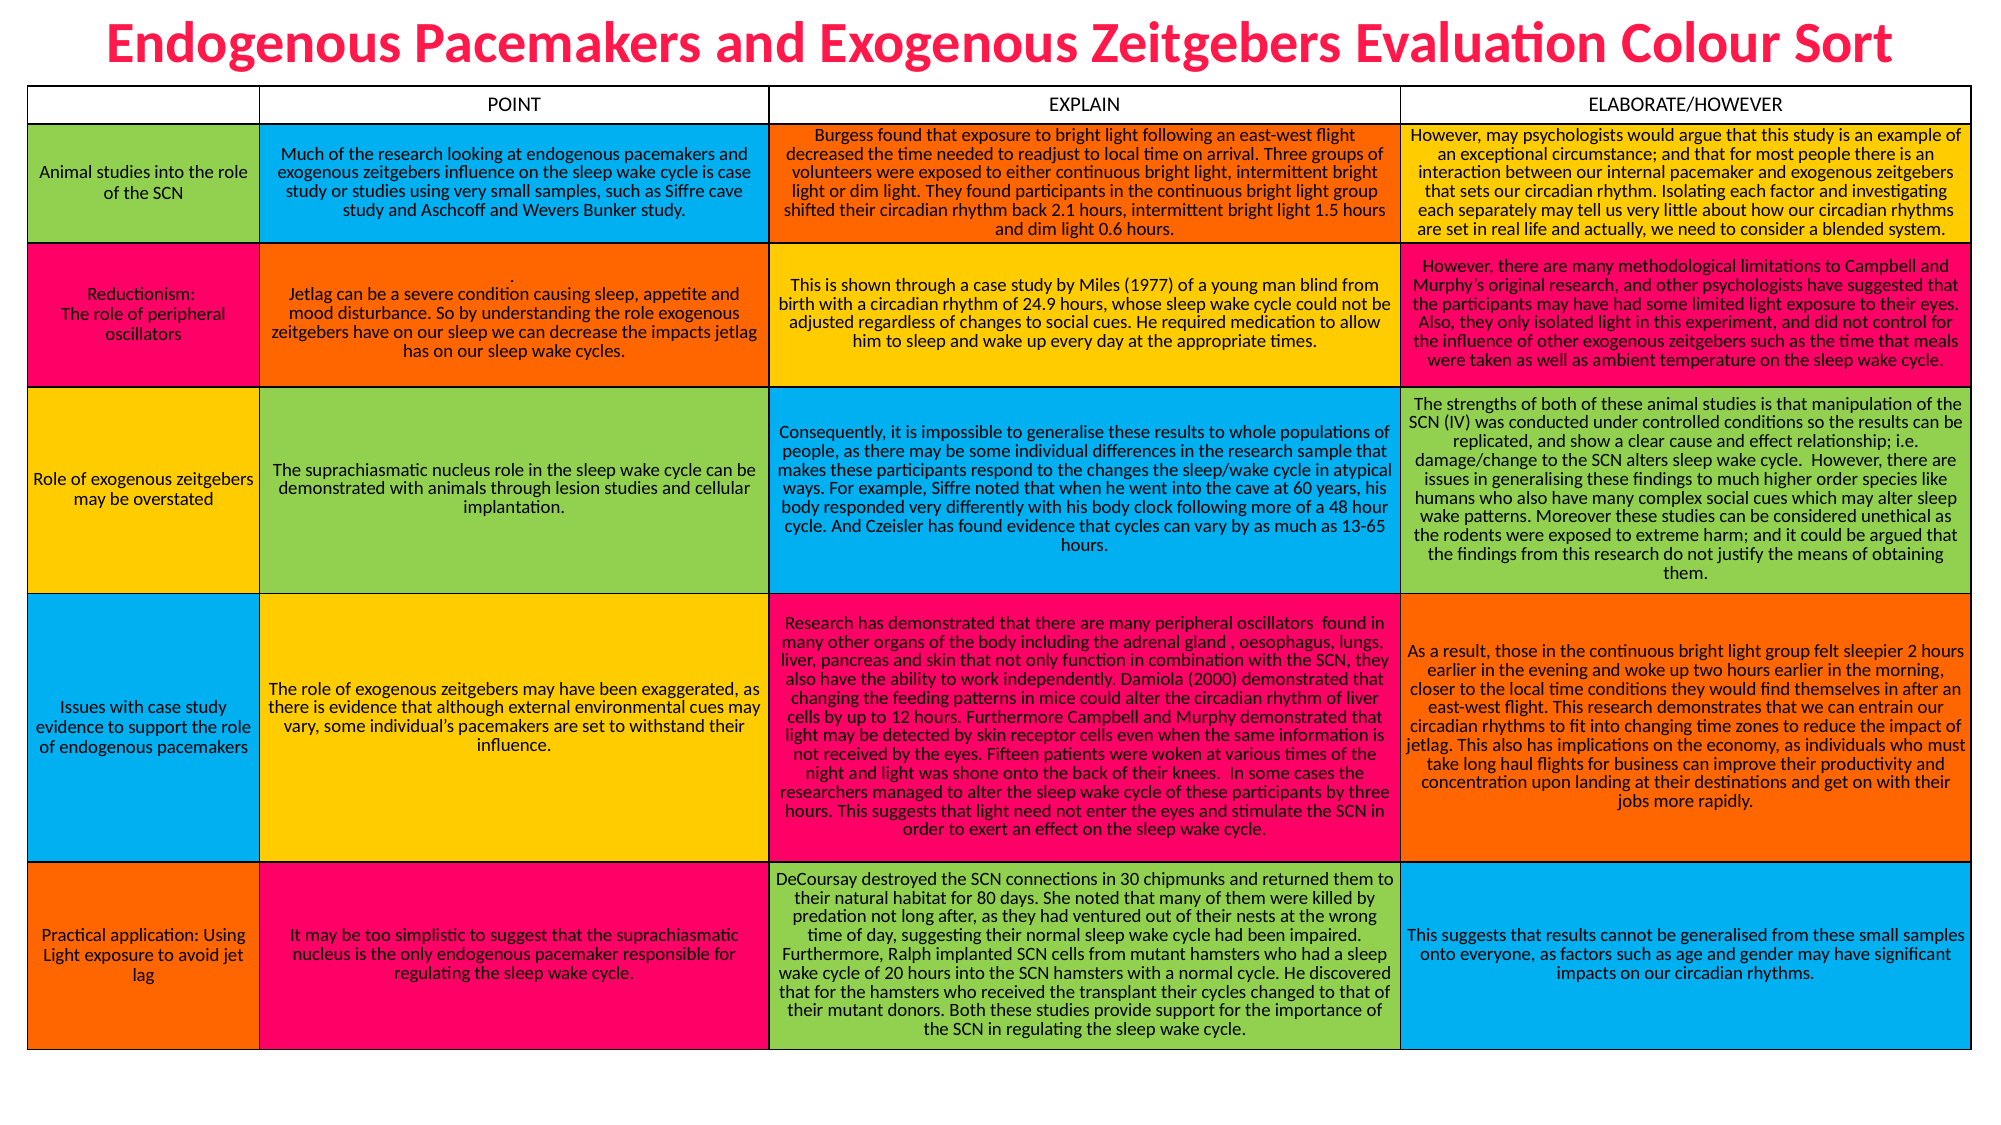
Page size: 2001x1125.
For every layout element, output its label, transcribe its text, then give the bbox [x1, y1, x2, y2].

table_cell This suggests that results cannot be generalised from these small samples onto everyone, as factors such as age and gender may have significant impacts on our circadian rhythms. [1401, 863, 1970, 1049]
table_cell It may be too simplistic to suggest that the suprachiasmatic nucleus is the only endogenous pacemaker responsible for regulating the sleep wake cycle. [260, 863, 768, 1049]
table_cell Animal studies into the role of the SCN [28, 125, 259, 242]
table_cell As a result, those in the continuous bright light group felt sleepier 2 hours earlier in the evening and woke up two hours earlier in the morning, closer to the local time conditions they would find themselves in after an east-west flight. This research demonstrates that we can entrain our circadian rhythms to fit into changing time zones to reduce the impact of jetlag. This also has implications on the economy, as individuals who must take long haul flights for business can improve their productivity and concentration upon landing at their destinations and get on with their jobs more rapidly. [1401, 594, 1970, 861]
table_cell Practical application: Using Light exposure to avoid jet lag [28, 863, 259, 1049]
table_cell . Jetlag can be a severe condition causing sleep, appetite and mood disturbance. So by understanding the role exogenous zeitgebers have on our sleep we can decrease the impacts jetlag has on our sleep wake cycles. [260, 244, 768, 386]
table_cell However, there are many methodological limitations to Campbell and Murphy’s original research, and other psychologists have suggested that the participants may have had some limited light exposure to their eyes. Also, they only isolated light in this experiment, and did not control for the influence of other exogenous zeitgebers such as the time that meals were taken as well as ambient temperature on the sleep wake cycle. [1401, 244, 1970, 386]
table_cell Reductionism: The role of peripheral oscillators [28, 244, 259, 386]
table_cell However, may psychologists would argue that this study is an example of an exceptional circumstance; and that for most people there is an interaction between our internal pacemaker and exogenous zeitgebers that sets our circadian rhythm. Isolating each factor and investigating each separately may tell us very little about how our circadian rhythms are set in real life and actually, we need to consider a blended system. [1401, 125, 1970, 242]
table_header [28, 87, 259, 123]
table_header POINT [260, 87, 768, 123]
table_cell DeCoursay destroyed the SCN connections in 30 chipmunks and returned them to their natural habitat for 80 days. She noted that many of them were killed by predation not long after, as they had ventured out of their nests at the wrong time of day, suggesting their normal sleep wake cycle had been impaired. Furthermore, Ralph implanted SCN cells from mutant hamsters who had a sleep wake cycle of 20 hours into the SCN hamsters with a normal cycle. He discovered that for the hamsters who received the transplant their cycles changed to that of their mutant donors. Both these studies provide support for the importance of the SCN in regulating the sleep wake cycle. [770, 863, 1400, 1049]
table_cell Burgess found that exposure to bright light following an east-west flight decreased the time needed to readjust to local time on arrival. Three groups of volunteers were exposed to either continuous bright light, intermittent bright light or dim light. They found participants in the continuous bright light group shifted their circadian rhythm back 2.1 hours, intermittent bright light 1.5 hours and dim light 0.6 hours. [770, 125, 1400, 242]
text_box Endogenous Pacemakers and Exogenous Zeitgebers Evaluation Colour Sort [0, 0, 2000, 82]
table_cell The role of exogenous zeitgebers may have been exaggerated, as there is evidence that although external environmental cues may vary, some individual’s pacemakers are set to withstand their influence. [260, 594, 768, 861]
table_header ELABORATE/HOWEVER [1401, 87, 1970, 123]
table_cell The suprachiasmatic nucleus role in the sleep wake cycle can be demonstrated with animals through lesion studies and cellular implantation. [260, 388, 768, 593]
table_cell Consequently, it is impossible to generalise these results to whole populations of people, as there may be some individual differences in the research sample that makes these participants respond to the changes the sleep/wake cycle in atypical ways. For example, Siffre noted that when he went into the cave at 60 years, his body responded very differently with his body clock following more of a 48 hour cycle. And Czeisler has found evidence that cycles can vary by as much as 13-65 hours. [770, 388, 1400, 593]
table_header EXPLAIN [770, 87, 1400, 123]
table_cell Research has demonstrated that there are many peripheral oscillators found in many other organs of the body including the adrenal gland , oesophagus, lungs, liver, pancreas and skin that not only function in combination with the SCN, they also have the ability to work independently. Damiola (2000) demonstrated that changing the feeding patterns in mice could alter the circadian rhythm of liver cells by up to 12 hours. Furthermore Campbell and Murphy demonstrated that light may be detected by skin receptor cells even when the same information is not received by the eyes. Fifteen patients were woken at various times of the night and light was shone onto the back of their knees. In some cases the researchers managed to alter the sleep wake cycle of these participants by three hours. This suggests that light need not enter the eyes and stimulate the SCN in order to exert an effect on the sleep wake cycle. [770, 594, 1400, 861]
table_cell Role of exogenous zeitgebers may be overstated [28, 388, 259, 593]
table_cell Much of the research looking at endogenous pacemakers and exogenous zeitgebers influence on the sleep wake cycle is case study or studies using very small samples, such as Siffre cave study and Aschcoff and Wevers Bunker study. [260, 125, 768, 242]
table_cell This is shown through a case study by Miles (1977) of a young man blind from birth with a circadian rhythm of 24.9 hours, whose sleep wake cycle could not be adjusted regardless of changes to social cues. He required medication to allow him to sleep and wake up every day at the appropriate times. [770, 244, 1400, 386]
table_cell Issues with case study evidence to support the role of endogenous pacemakers [28, 594, 259, 861]
table_cell The strengths of both of these animal studies is that manipulation of the SCN (IV) was conducted under controlled conditions so the results can be replicated, and show a clear cause and effect relationship; i.e. damage/change to the SCN alters sleep wake cycle. However, there are issues in generalising these findings to much higher order species like humans who also have many complex social cues which may alter sleep wake patterns. Moreover these studies can be considered unethical as the rodents were exposed to extreme harm; and it could be argued that the findings from this research do not justify the means of obtaining them. [1401, 388, 1970, 593]
